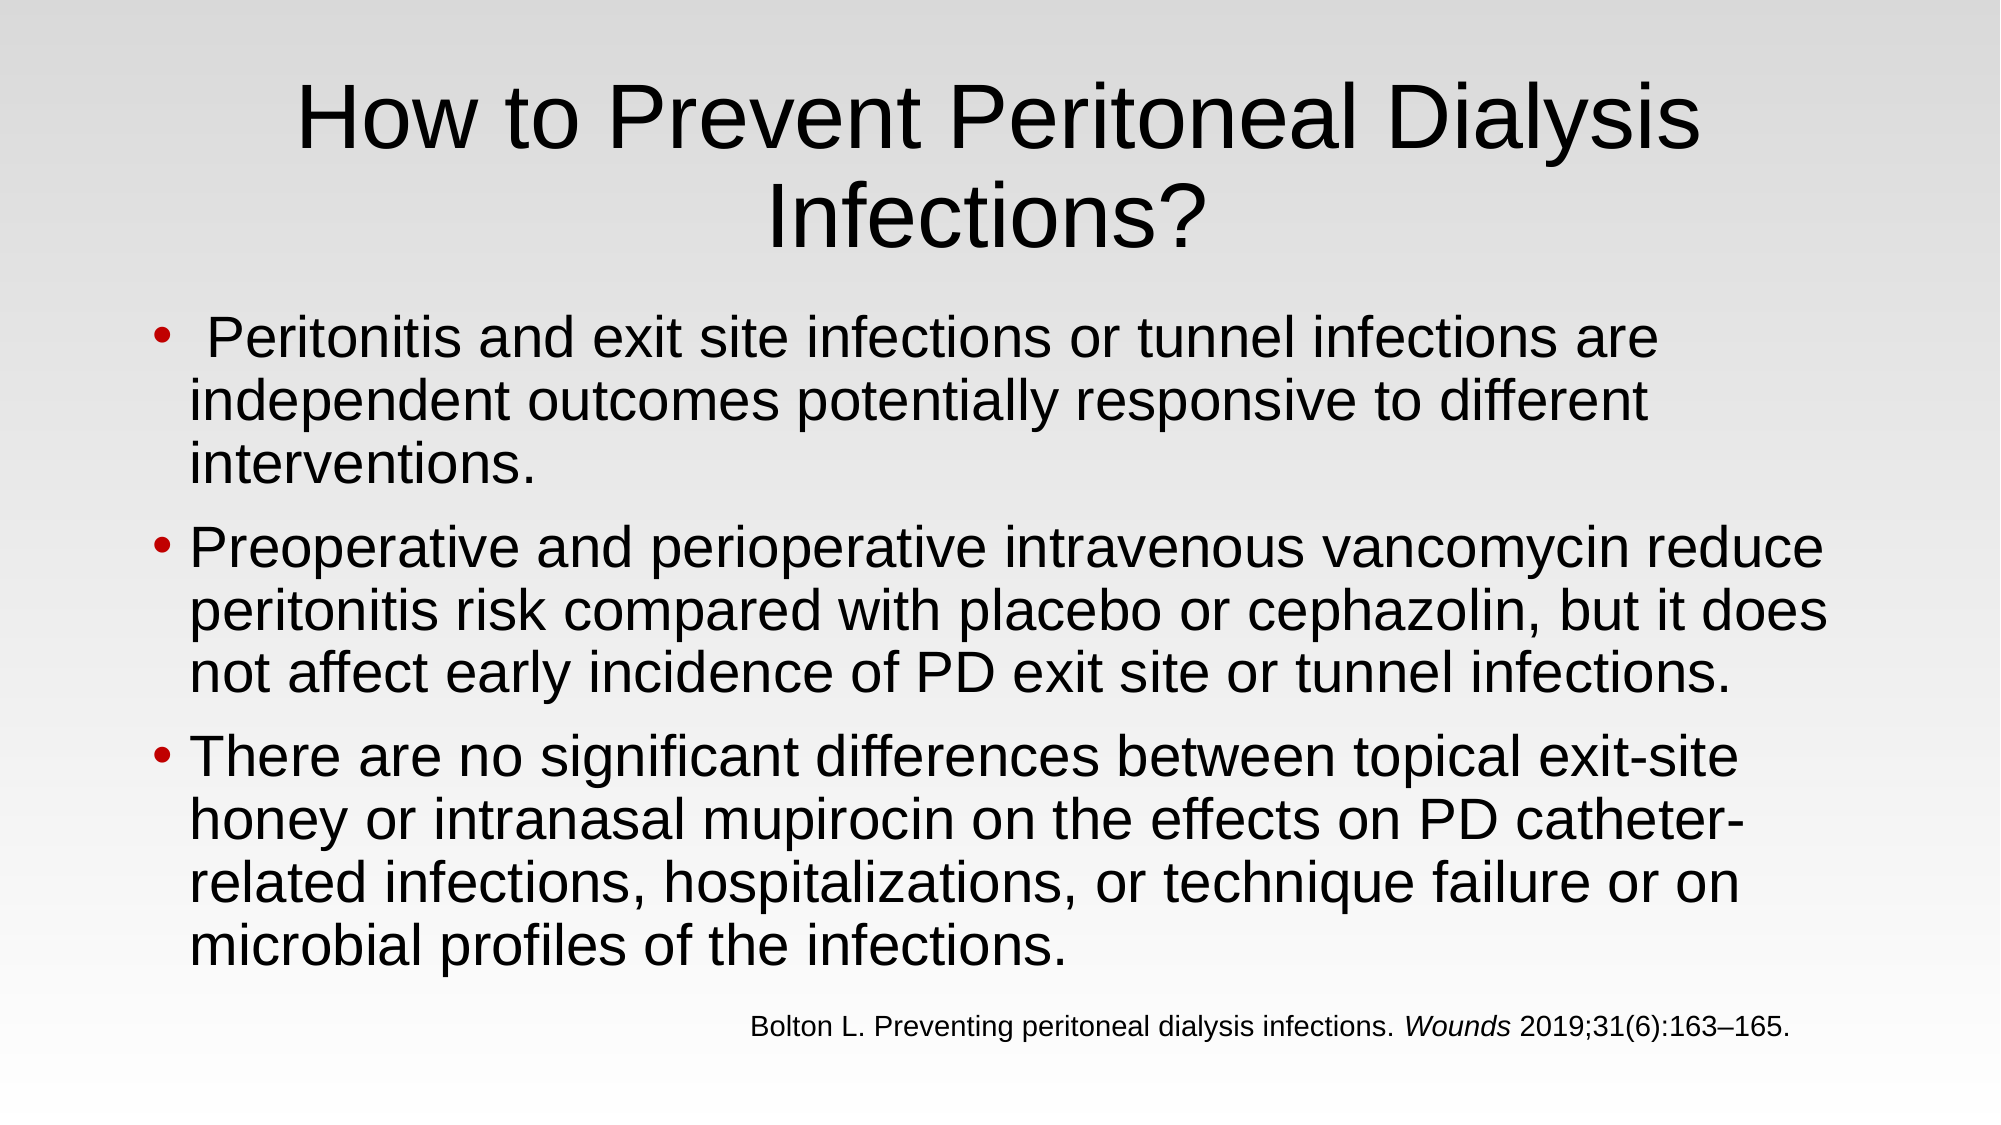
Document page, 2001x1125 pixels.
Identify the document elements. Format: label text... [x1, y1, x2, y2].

text_box Bolton L. Preventing peritoneal dialysis infections. Wounds 2019;31(6):163–165. [735, 1000, 1823, 1051]
title How to Prevent Peritoneal Dialysis Infections? [137, 59, 1863, 278]
list Peritonitis and exit site infections or tunnel infections are independent outcomes potentially responsive to different interventions. Preoperative and perioperative intravenous vancomycin reduce peritonitis risk compared with placebo or cephazolin, but it does not affect early incidence of PD exit site or tunnel infections. There are no significant differences between topical exit-site honey or intranasal mupirocin on the effects on PD catheter-related infections, hospitalizations, or technique failure or on microbial profiles of the infections. [137, 299, 1863, 1014]
